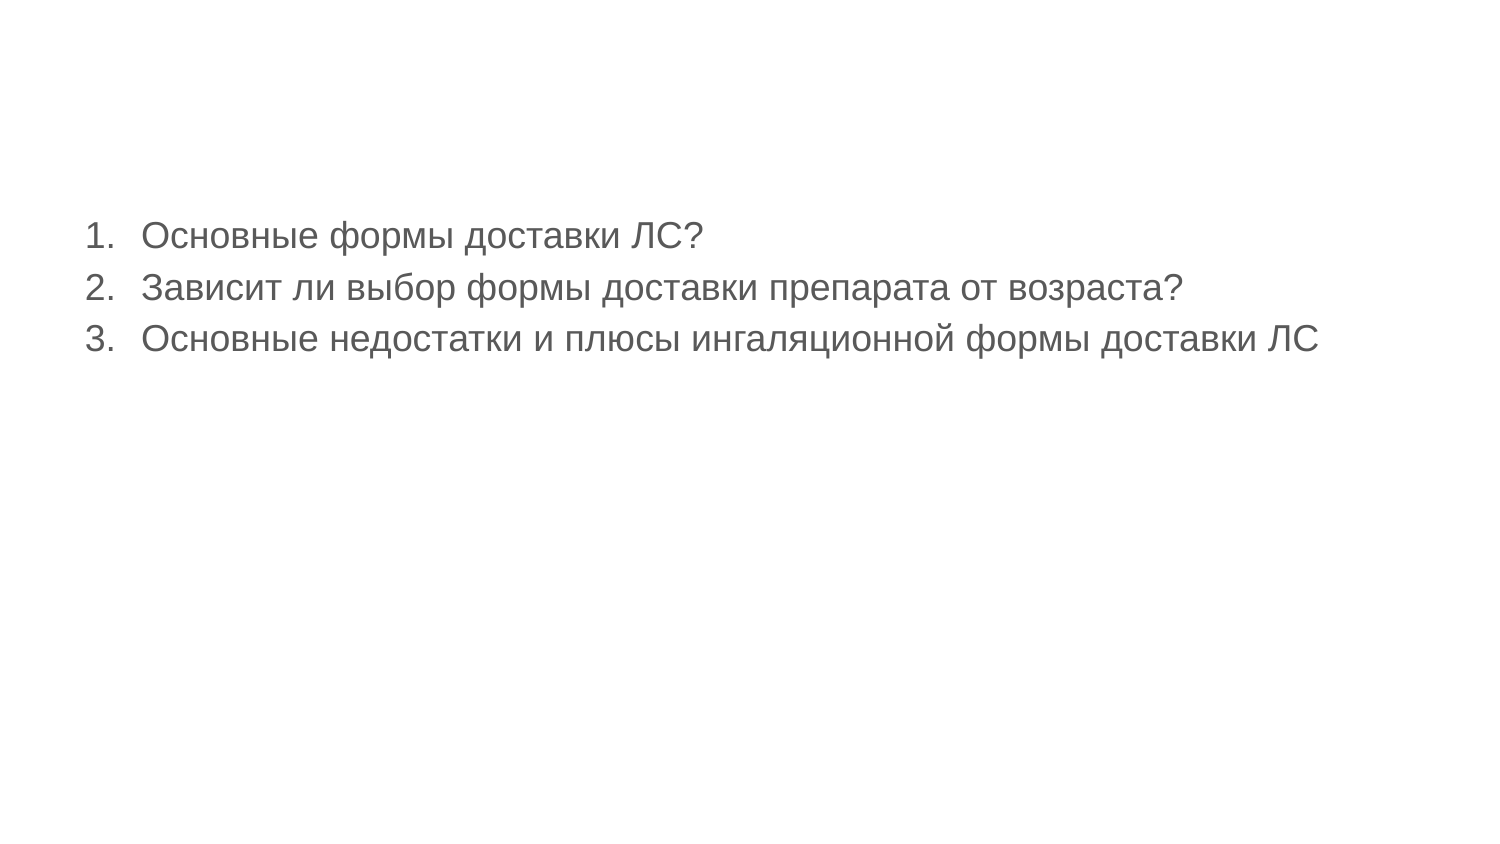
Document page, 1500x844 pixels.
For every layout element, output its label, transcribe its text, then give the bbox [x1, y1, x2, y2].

list Основные формы доставки ЛС? Зависит ли выбор формы доставки препарата от возраста? Основные недостатки и плюсы ингаляционной формы доставки ЛС [51, 189, 1449, 750]
